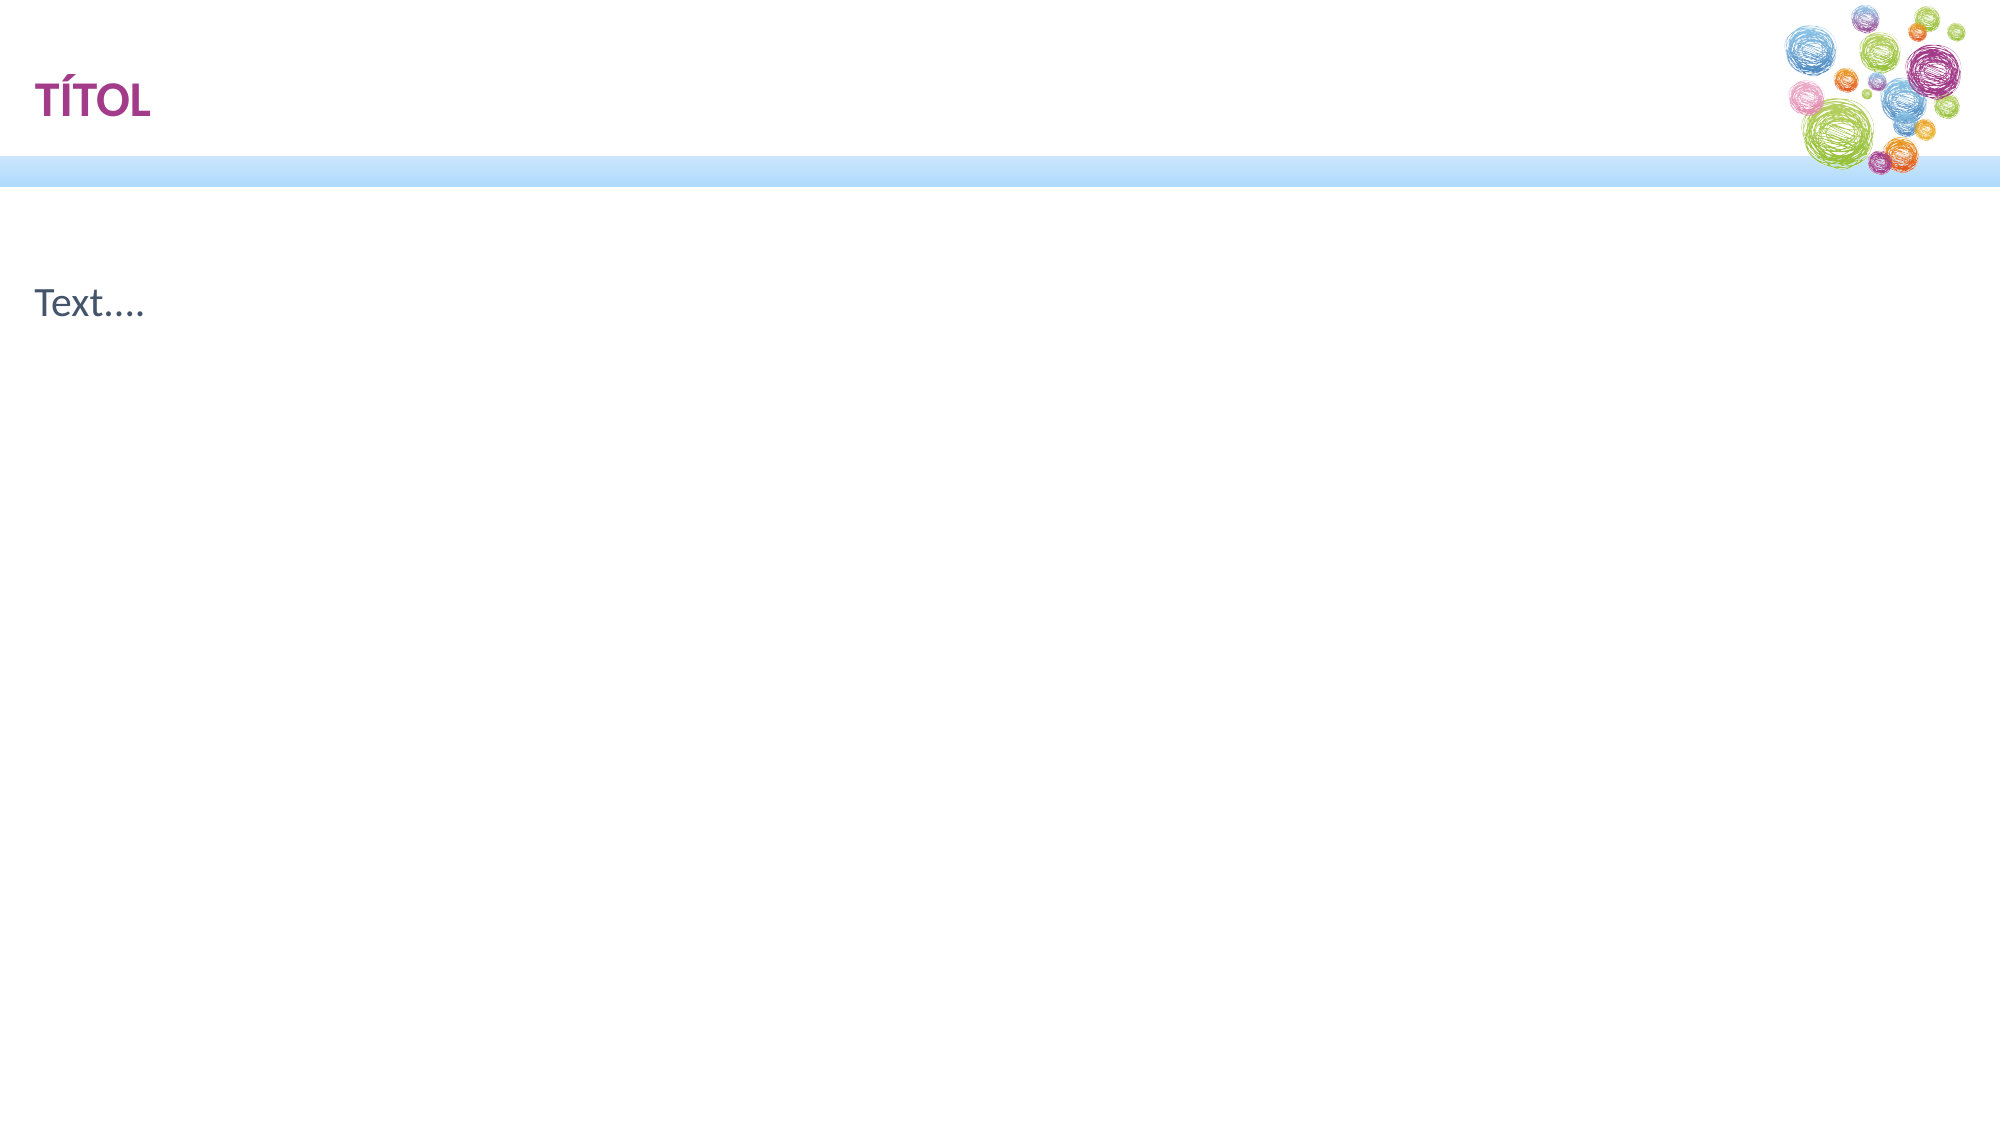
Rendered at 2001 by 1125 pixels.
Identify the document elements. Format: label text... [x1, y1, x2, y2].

text_box Text.... [19, 267, 161, 332]
picture [1779, 0, 1971, 179]
text_box TÍTOL [19, 58, 167, 134]
